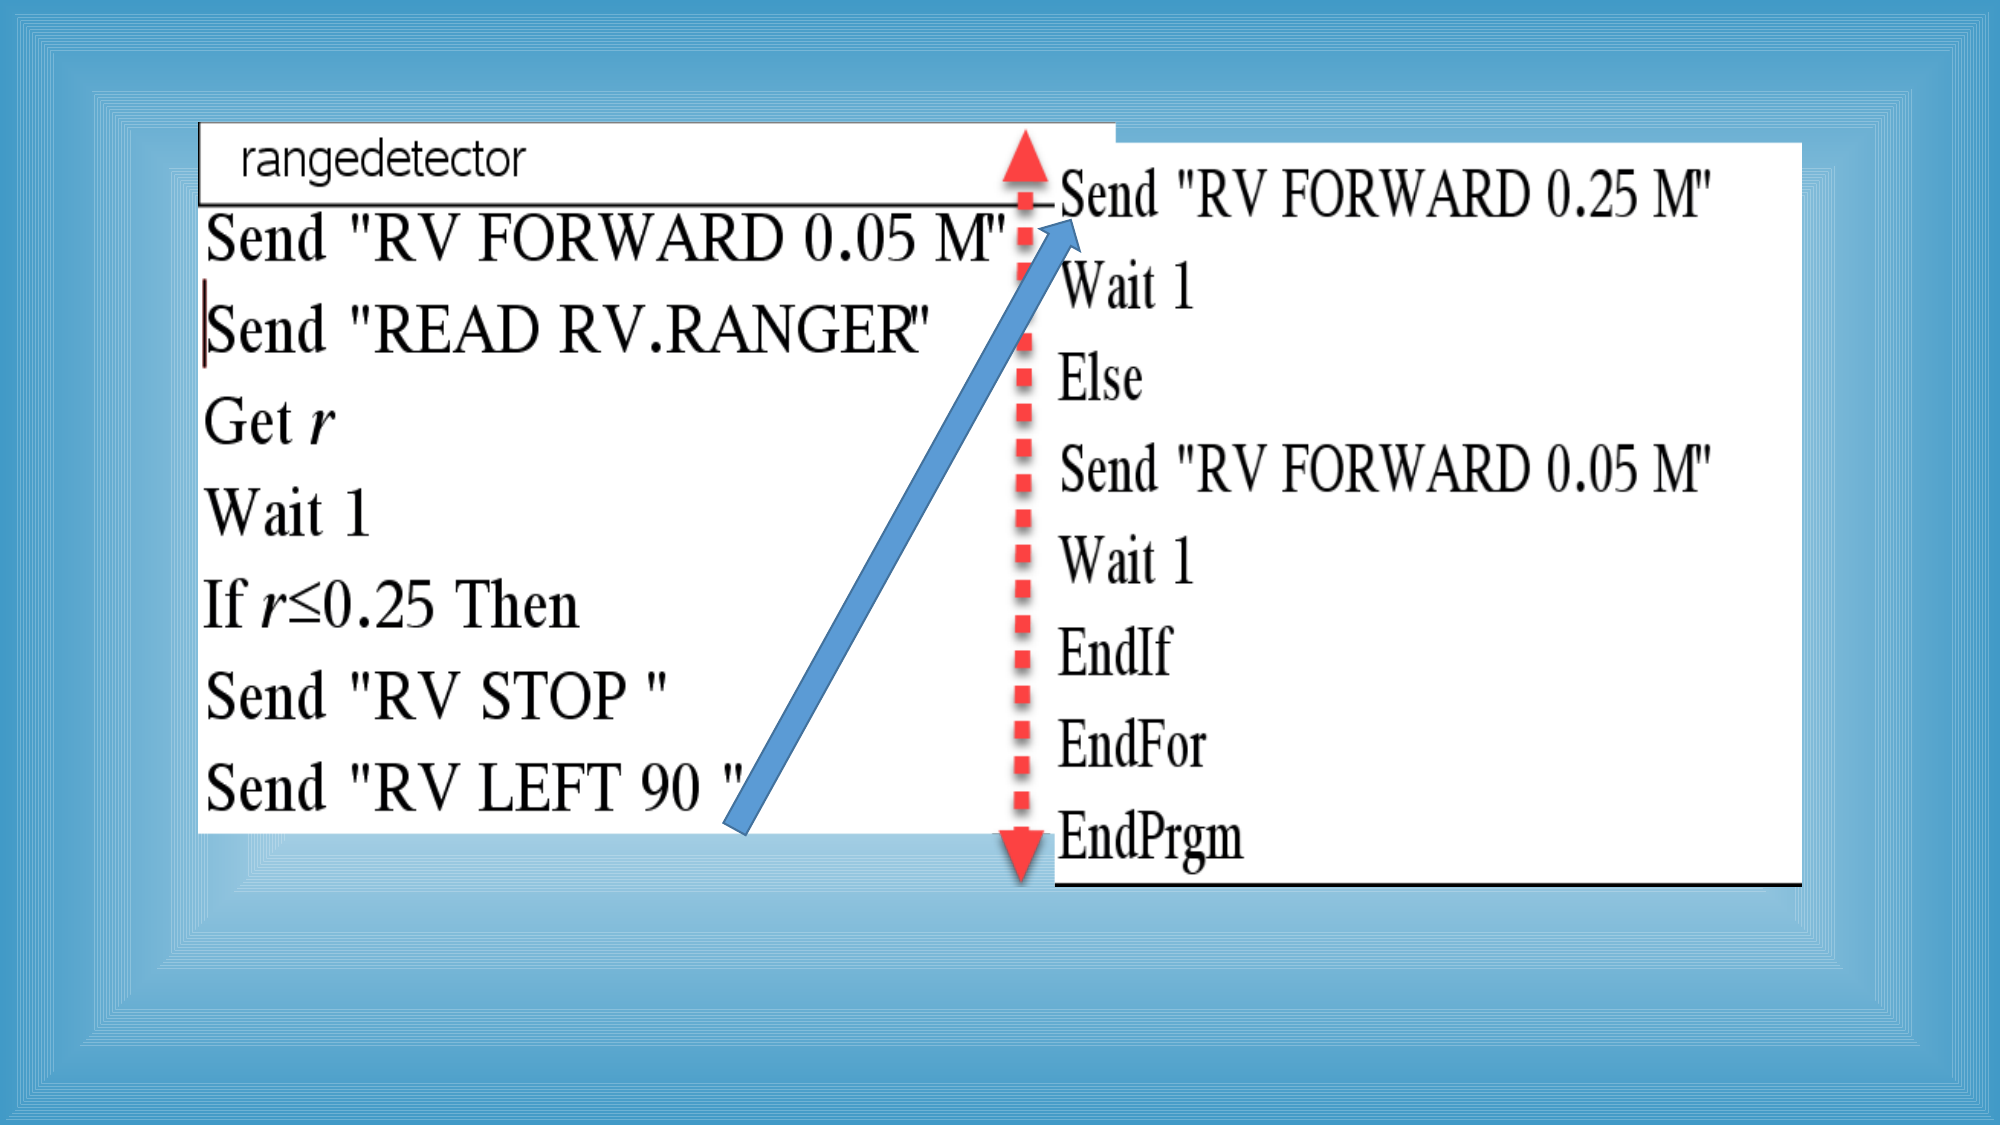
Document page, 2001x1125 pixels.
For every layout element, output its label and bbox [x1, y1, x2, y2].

picture [198, 122, 1802, 887]
